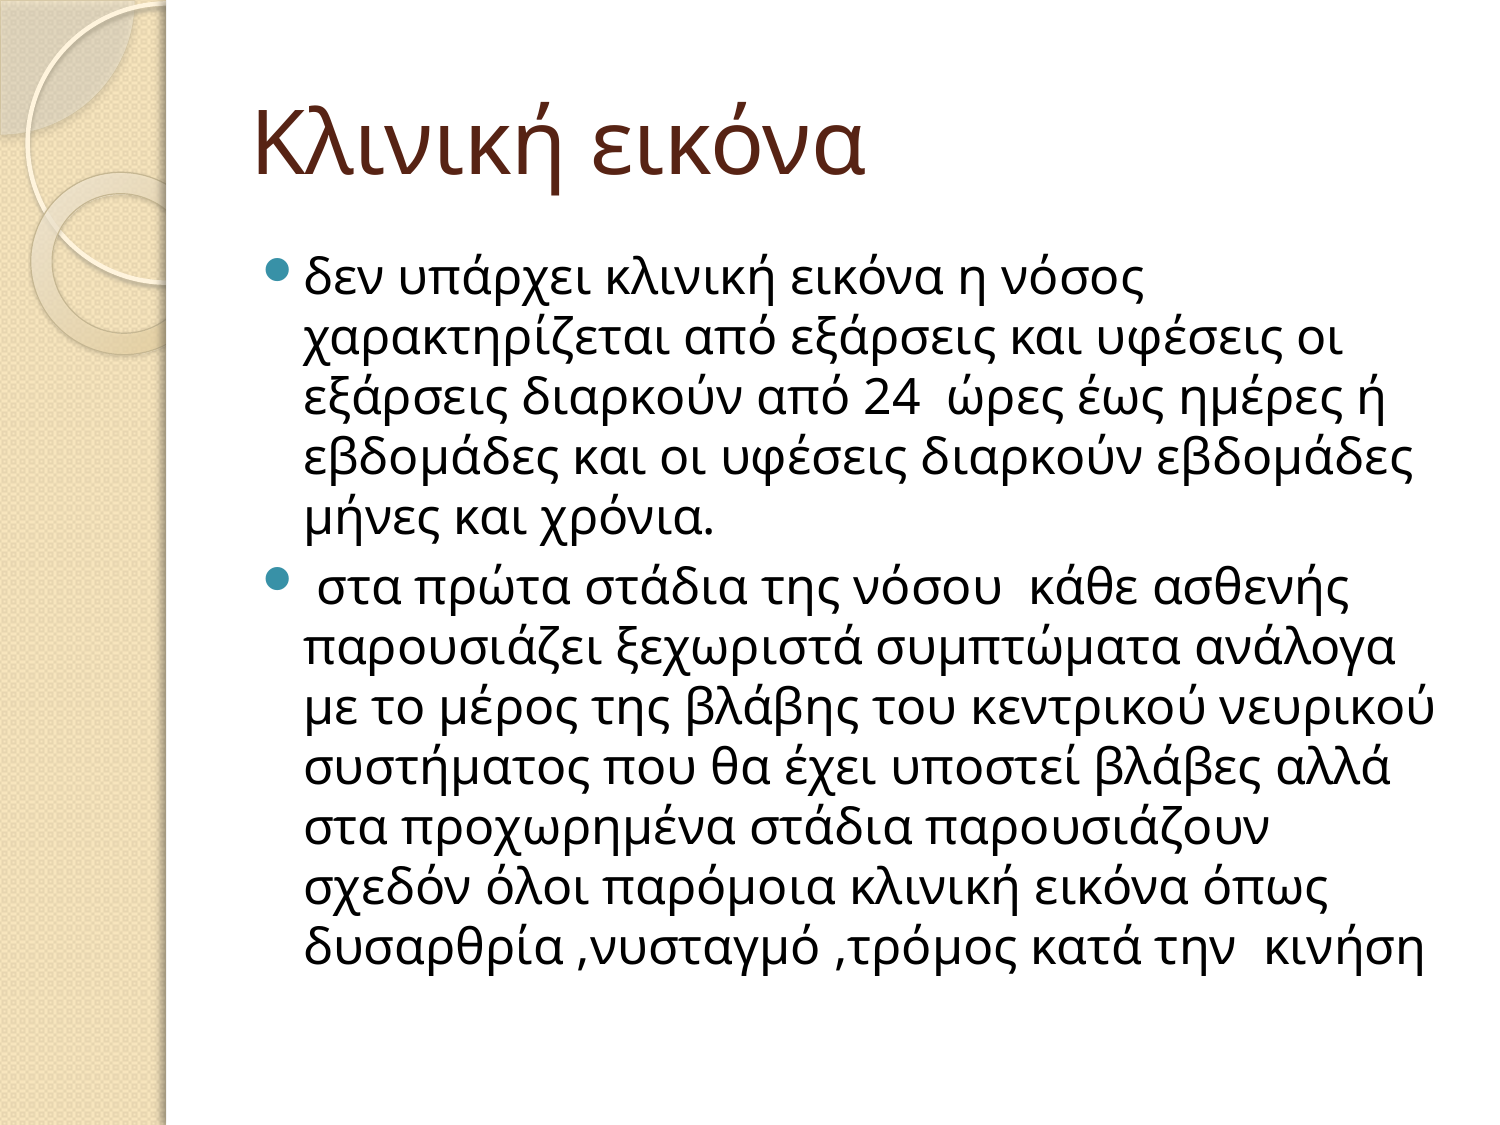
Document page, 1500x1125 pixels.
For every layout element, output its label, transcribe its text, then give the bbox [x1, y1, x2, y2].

list δεν υπάρχει κλινική εικόνα η νόσος χαρακτηρίζεται από εξάρσεις και υφέσεις οι εξάρσεις διαρκούν από 24 ώρες έως ημέρες ή εβδομάδες και οι υφέσεις διαρκούν εβδομάδες μήνες και χρόνια. στα πρώτα στάδια της νόσου κάθε ασθενής παρουσιάζει ξεχωριστά συμπτώματα ανάλογα με το μέρος της βλάβης του κεντρικού νευρικού συστήματος που θα έχει υποστεί βλάβες αλλά στα προχωρημένα στάδια παρουσιάζουν σχεδόν όλοι παρόμοια κλινική εικόνα όπως δυσαρθρία ,νυσταγμό ,τρόμος κατά την κινήση [235, 237, 1466, 1025]
title Κλινική εικόνα [235, 45, 1466, 233]
